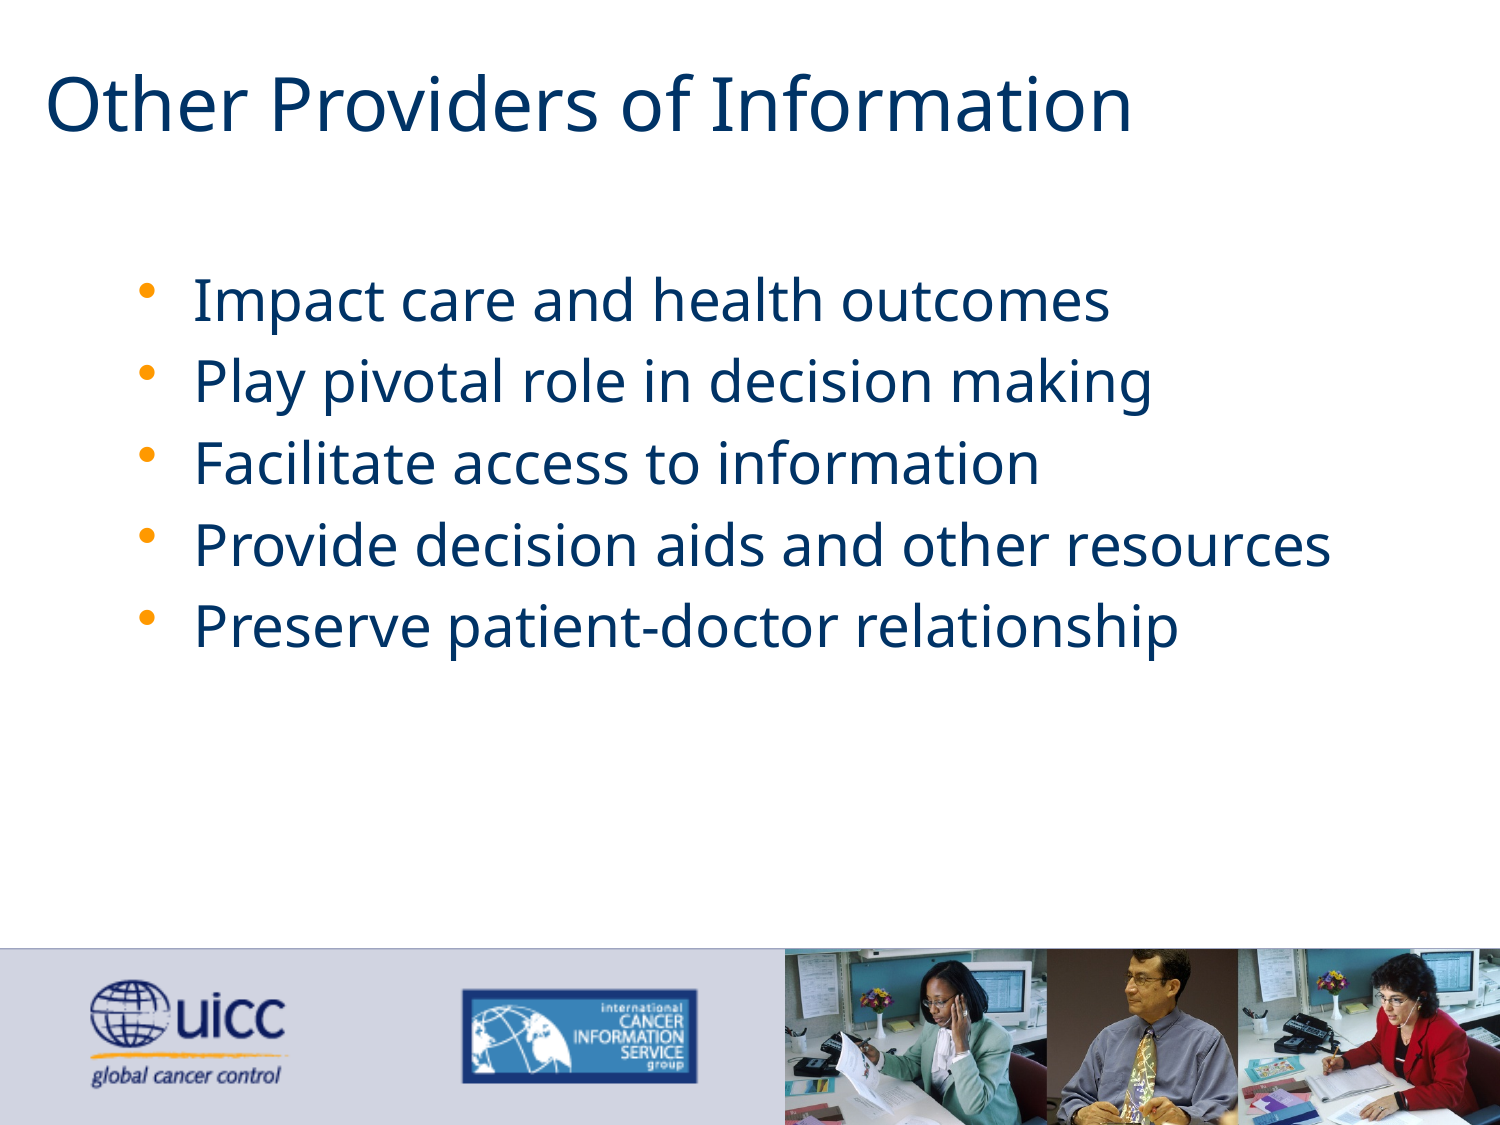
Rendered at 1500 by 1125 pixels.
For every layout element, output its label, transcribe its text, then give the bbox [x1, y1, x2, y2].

picture [0, 948, 1500, 1125]
list Impact care and health outcomes Play pivotal role in decision making Facilitate access to information Provide decision aids and other resources Preserve patient-doctor relationship [122, 255, 1365, 999]
title Other Providers of Information [29, 6, 1380, 195]
